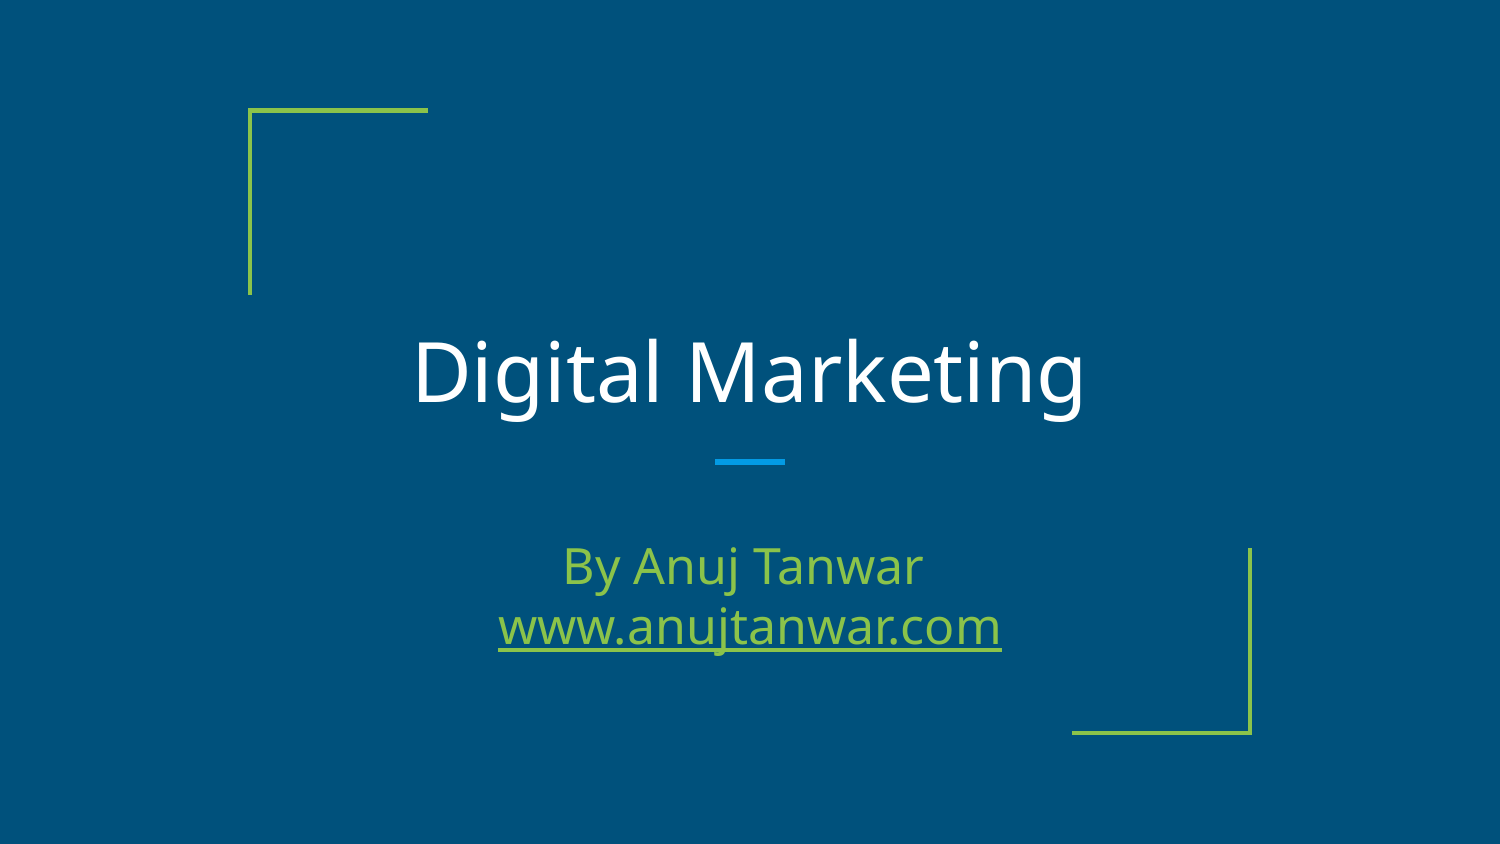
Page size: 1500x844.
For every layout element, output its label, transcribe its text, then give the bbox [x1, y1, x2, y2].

subtitle By Anuj Tanwar www.anujtanwar.com [51, 519, 1449, 680]
title Digital Marketing [275, 195, 1225, 435]
